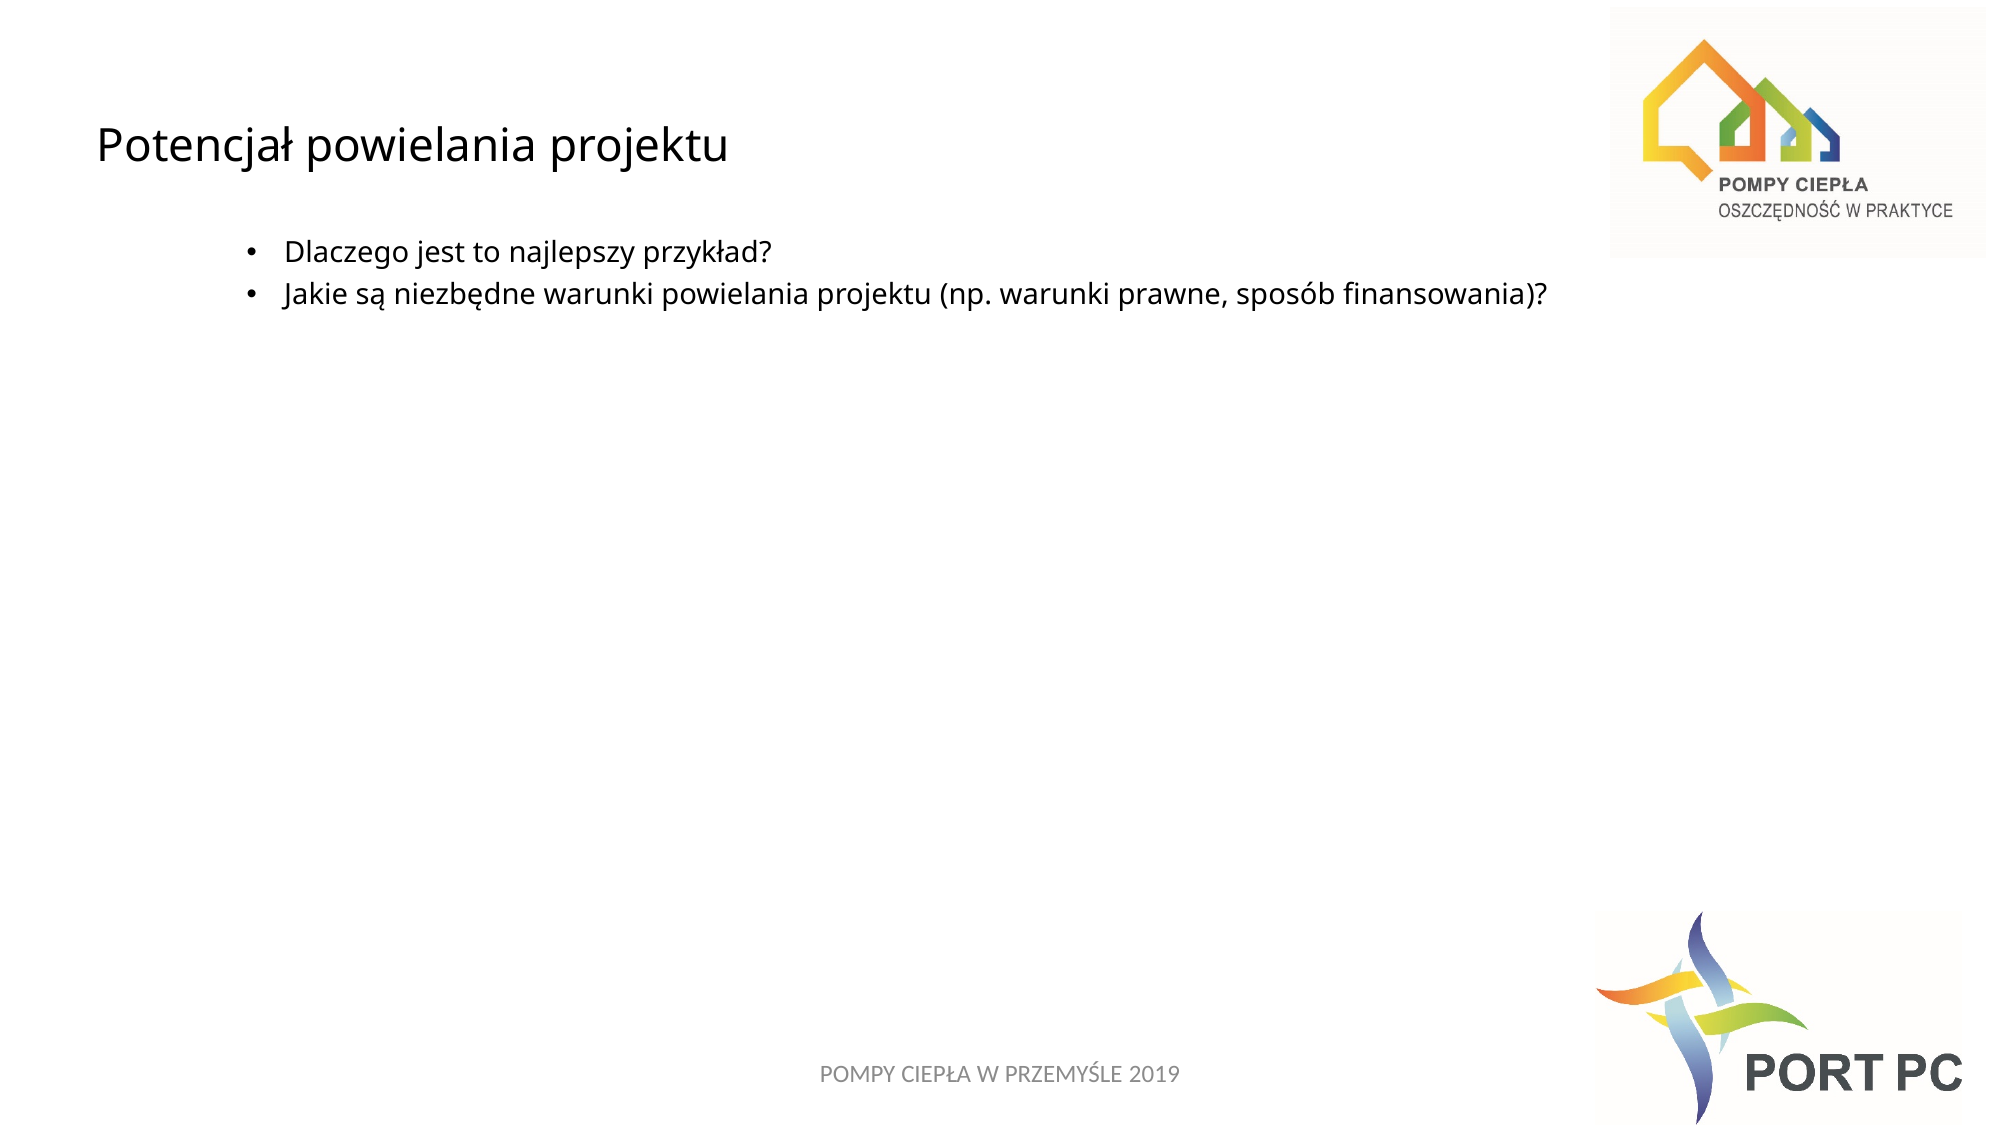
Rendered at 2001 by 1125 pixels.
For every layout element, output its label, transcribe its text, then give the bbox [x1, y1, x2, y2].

picture [1610, 7, 1986, 258]
footer POMPY CIEPŁA W PRZEMYŚLE 2019 [662, 1042, 1338, 1103]
picture [1595, 911, 1962, 1125]
list Potencjał powielania projektu Dlaczego jest to najlepszy przykład? Jakie są niezbędne warunki powielania projektu (np. warunki prawne, sposób finansowania)? [81, 114, 1620, 829]
